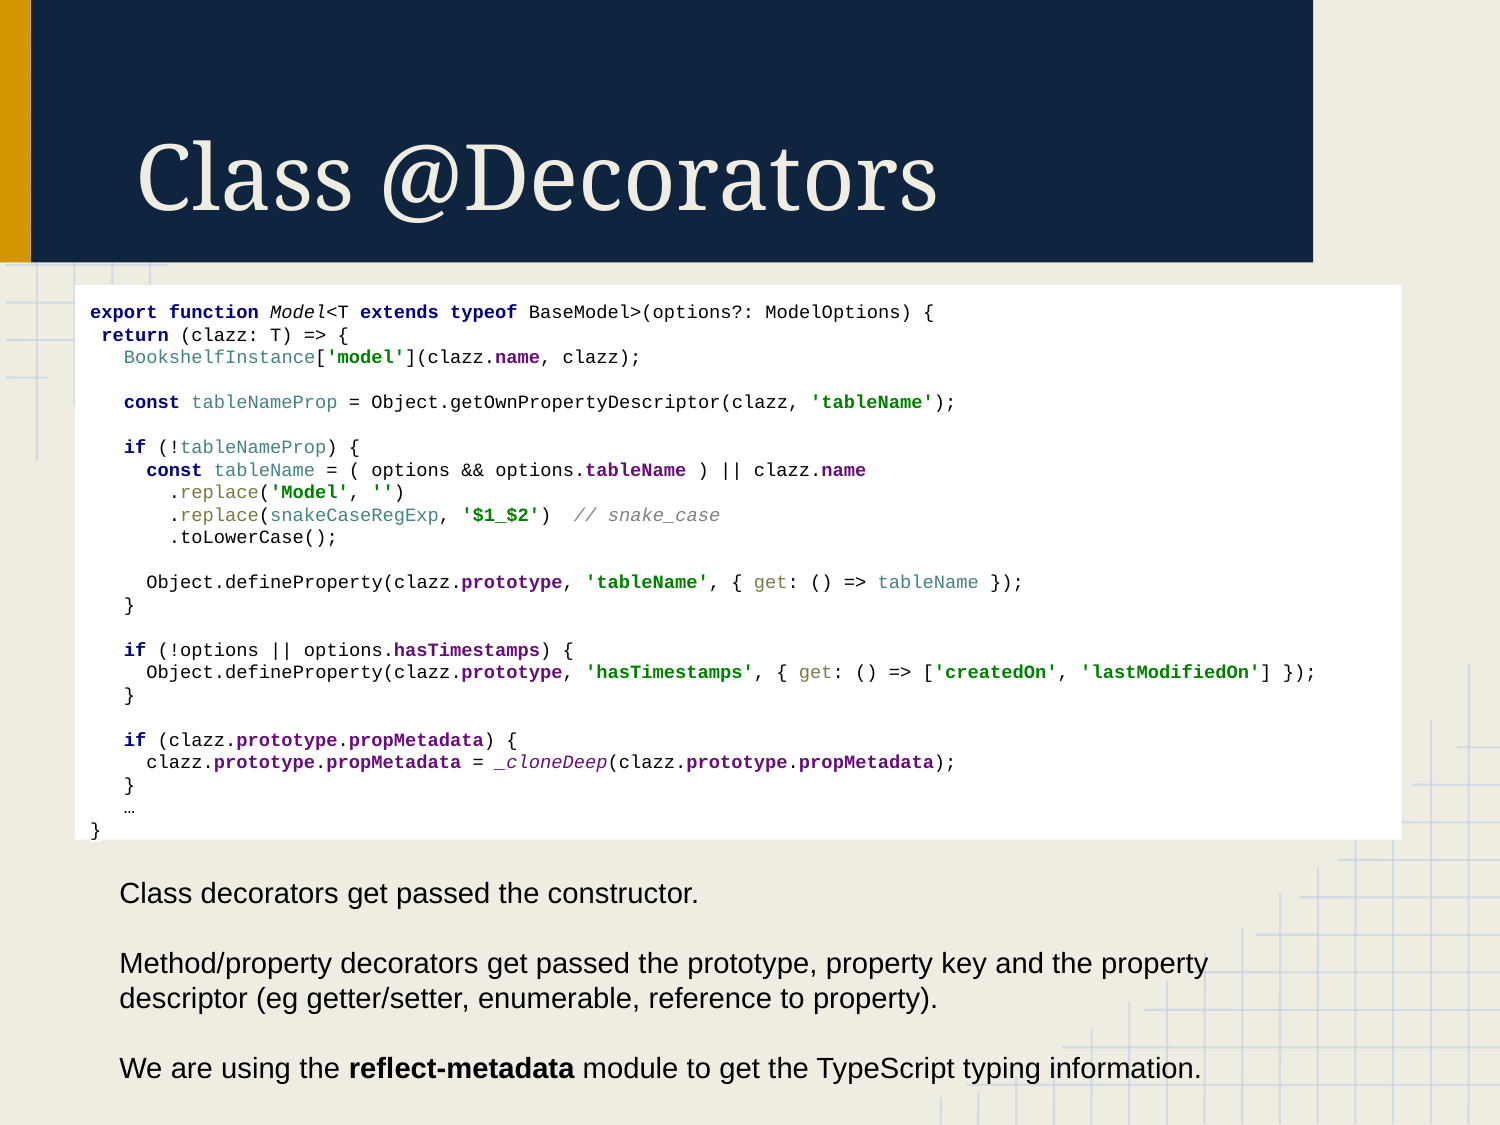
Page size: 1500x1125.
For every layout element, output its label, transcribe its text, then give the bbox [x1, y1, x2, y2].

text_box export function Model<T extends typeof BaseModel>(options?: ModelOptions) { return (clazz: T) => { BookshelfInstance['model'](clazz.name, clazz); const tableNameProp = Object.getOwnPropertyDescriptor(clazz, 'tableName'); if (!tableNameProp) { const tableName = ( options && options.tableName ) || clazz.name .replace('Model', '') .replace(snakeCaseRegExp, '$1_$2') // snake_case .toLowerCase(); Object.defineProperty(clazz.prototype, 'tableName', { get: () => tableName }); } if (!options || options.hasTimestamps) { Object.defineProperty(clazz.prototype, 'hasTimestamps', { get: () => ['createdOn', 'lastModifiedOn'] }); } if (clazz.prototype.propMetadata) { clazz.prototype.propMetadata = _cloneDeep(clazz.prototype.propMetadata); } … } [74, 285, 1402, 840]
title Class @Decorators [75, 22, 1276, 244]
text_box Class decorators get passed the constructor. Method/property decorators get passed the prototype, property key and the property descriptor (eg getter/setter, enumerable, reference to property). We are using the reflect-metadata module to get the TypeScript typing information. [104, 859, 1276, 1027]
